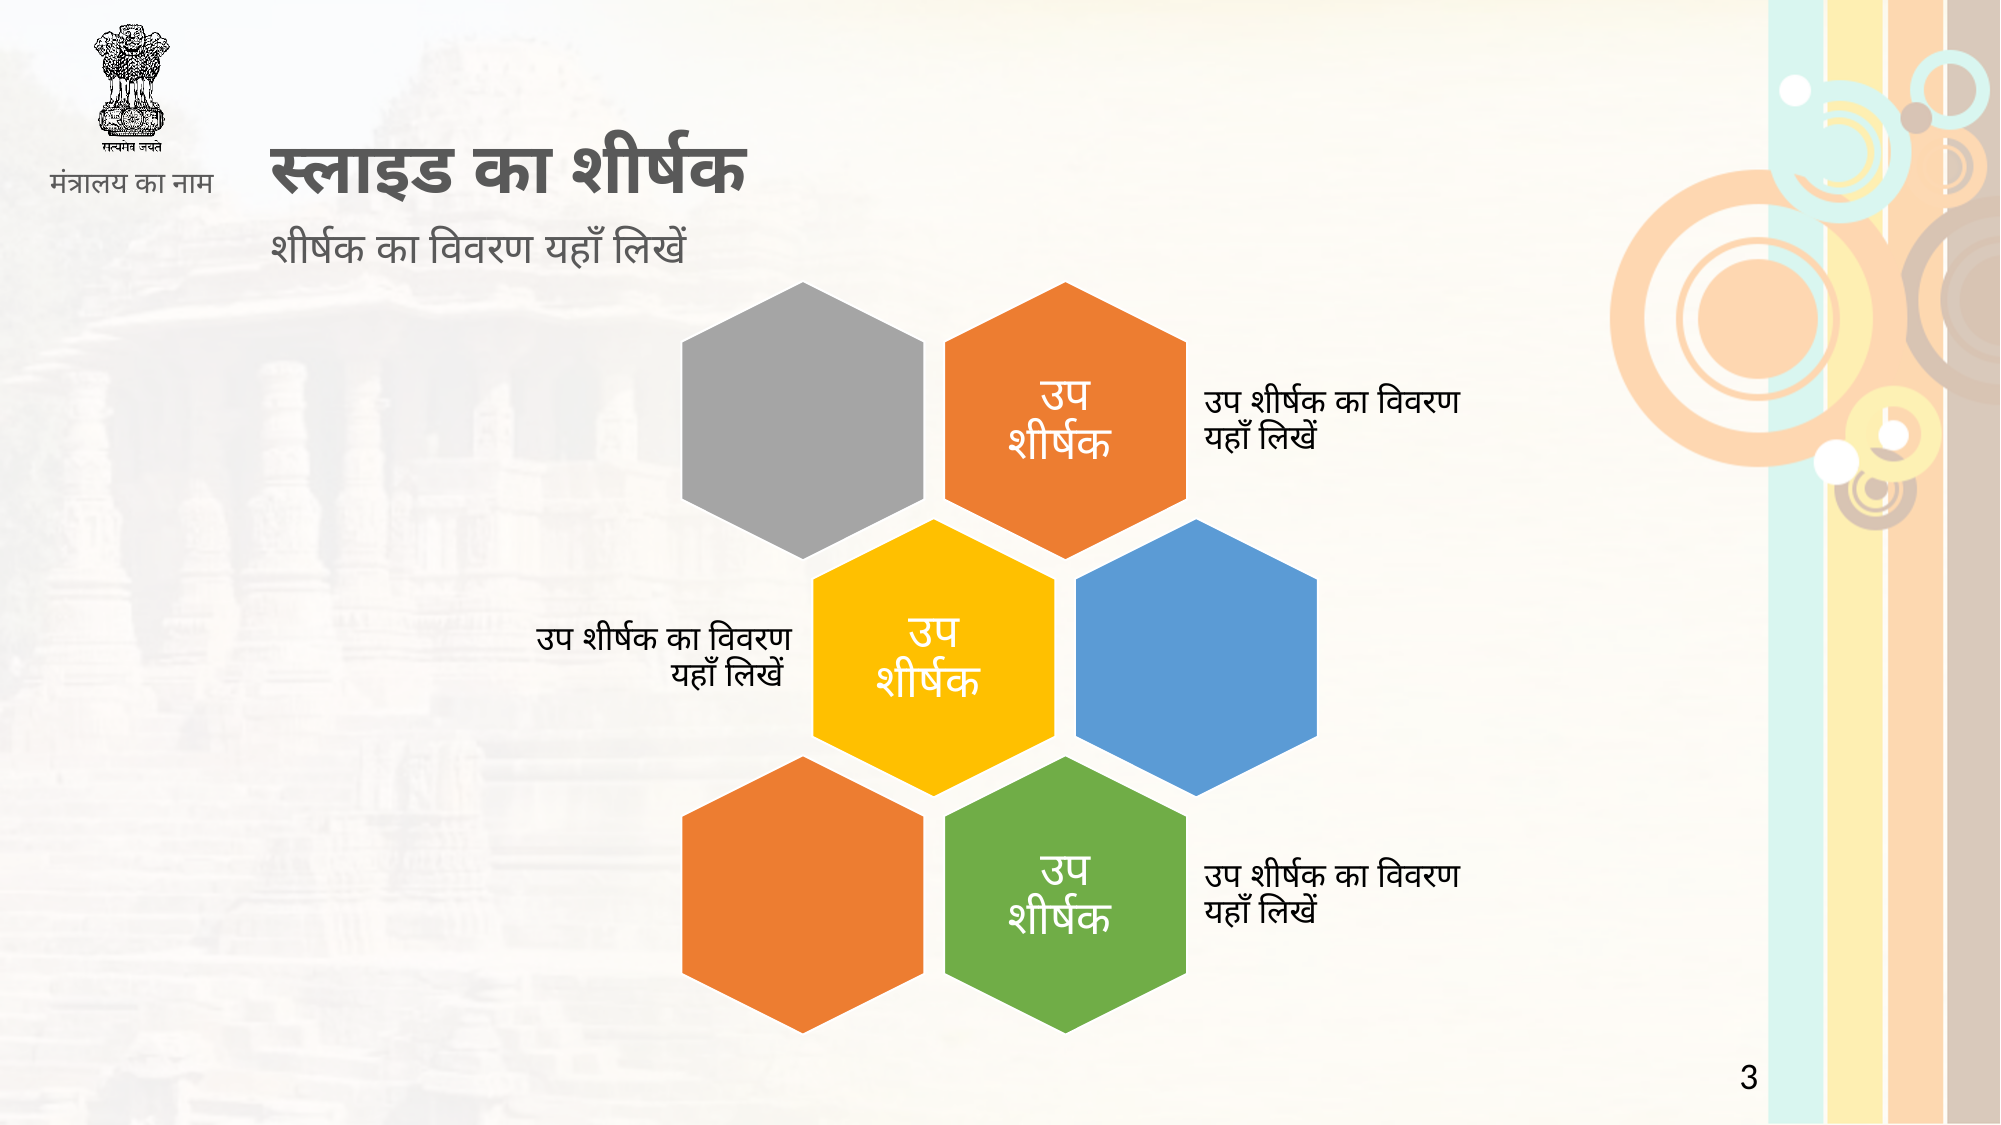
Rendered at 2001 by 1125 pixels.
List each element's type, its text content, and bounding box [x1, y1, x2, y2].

list मंत्रालय का नाम [0, 161, 268, 260]
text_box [415, 280, 1591, 1035]
picture [90, 19, 174, 156]
list शीर्षक का विवरण यहाँ लिखें [255, 219, 1697, 315]
slide_number 3 [1523, 1044, 1974, 1105]
list स्लाइड का शीर्षक [255, 125, 1697, 209]
